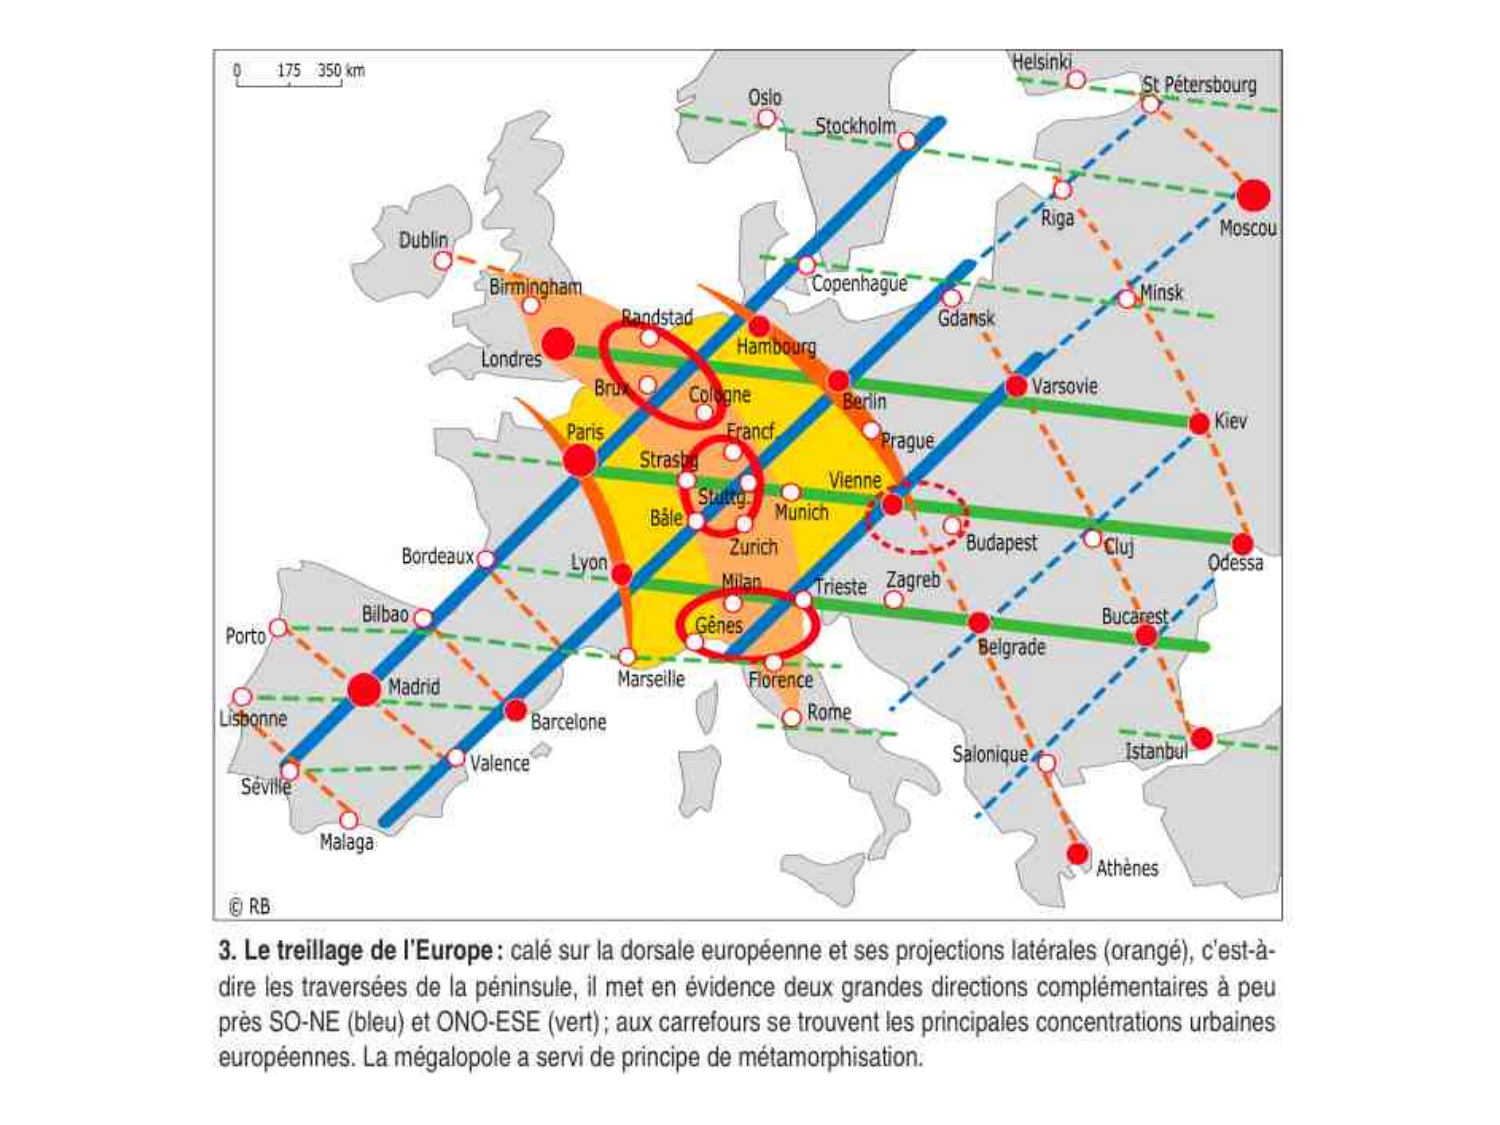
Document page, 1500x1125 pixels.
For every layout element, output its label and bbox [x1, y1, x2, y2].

list [187, 24, 1304, 1077]
